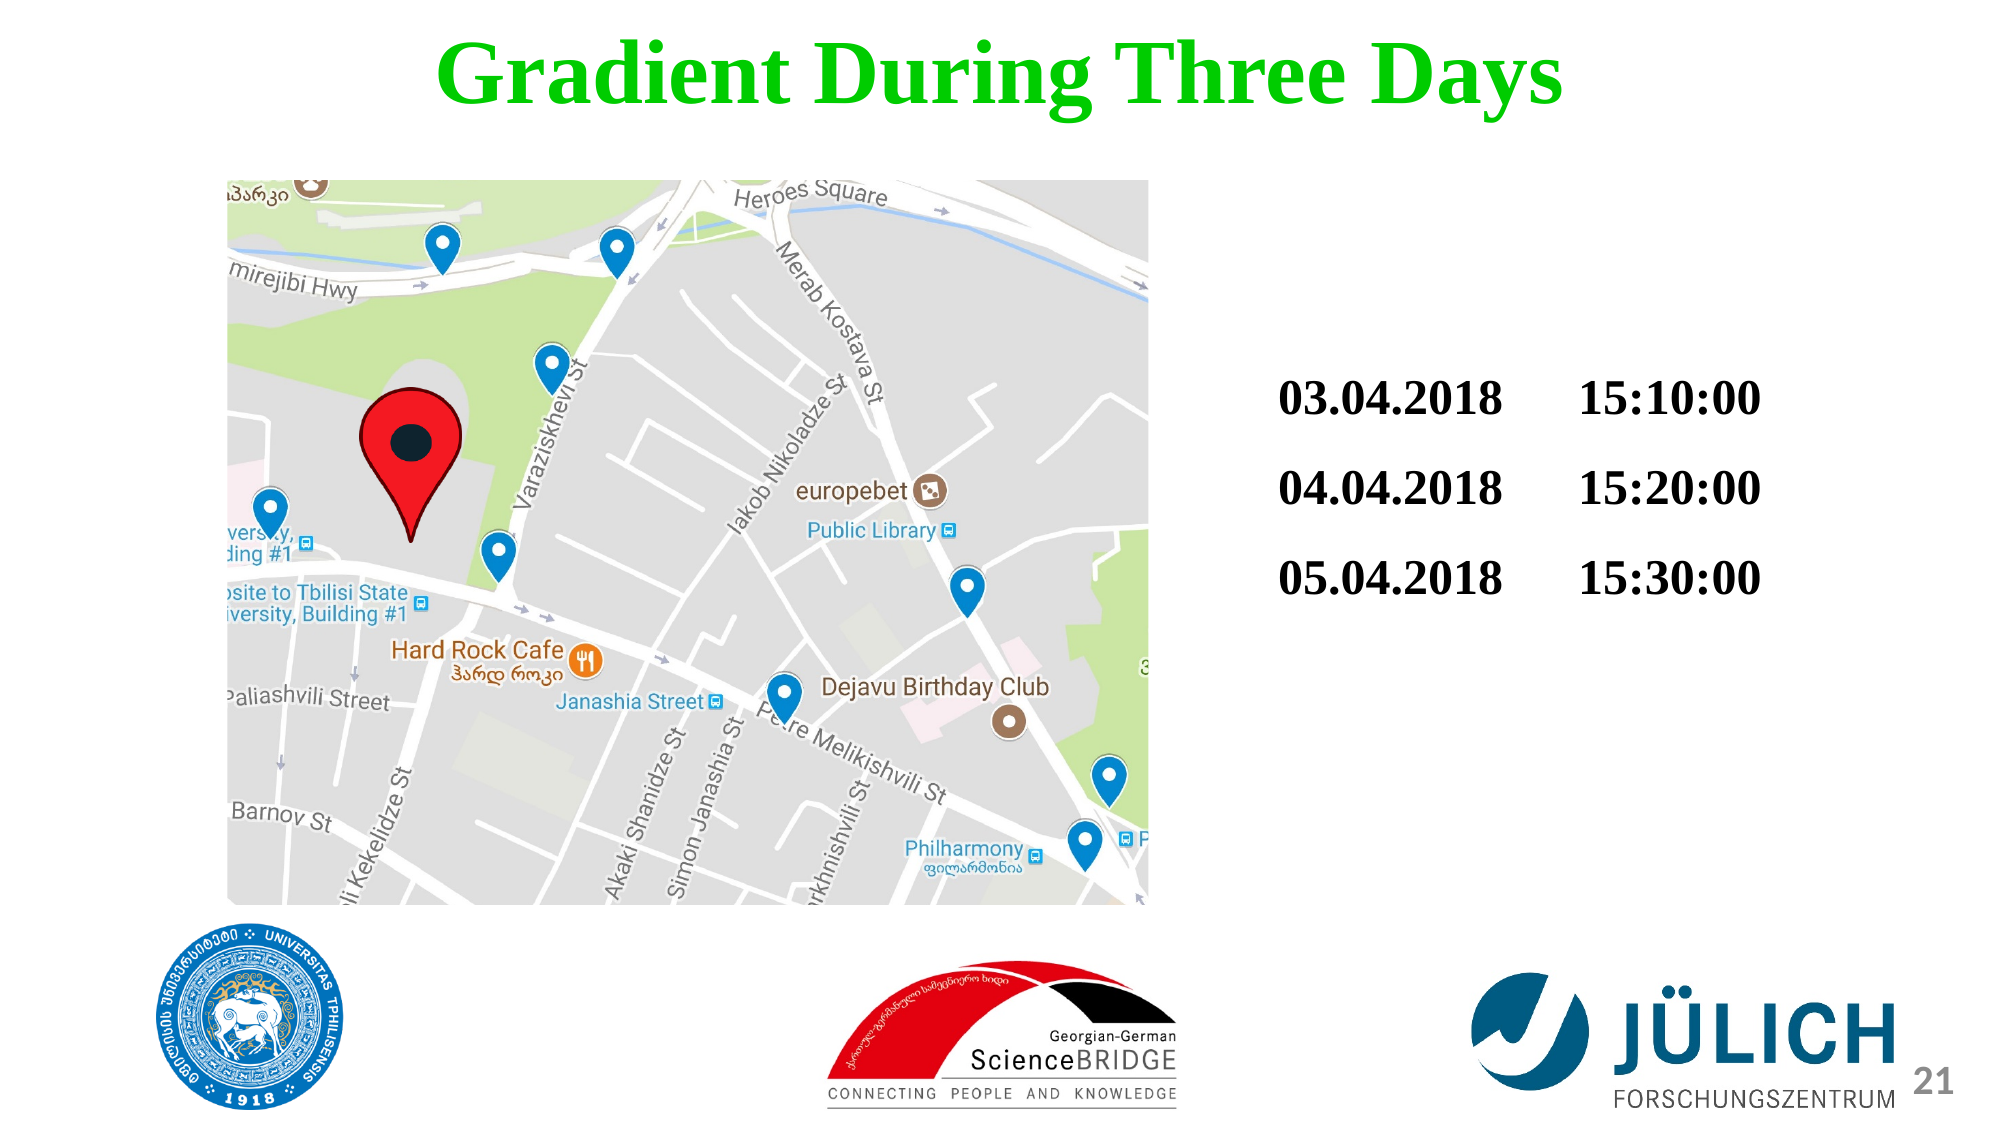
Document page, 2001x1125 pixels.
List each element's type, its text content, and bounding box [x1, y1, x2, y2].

title Gradient During Three Days [137, 0, 1863, 148]
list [227, 180, 1149, 905]
picture [1469, 970, 1894, 1108]
picture [809, 945, 1191, 1125]
picture [359, 387, 462, 543]
slide_number 21 [1520, 1047, 1970, 1108]
picture [156, 921, 347, 1110]
picture [1859, 1037, 1883, 1047]
text_box 03.04.2018 15:10:00 04.04.2018 15:20:00 05.04.2018 15:30:00 [1263, 326, 1777, 612]
